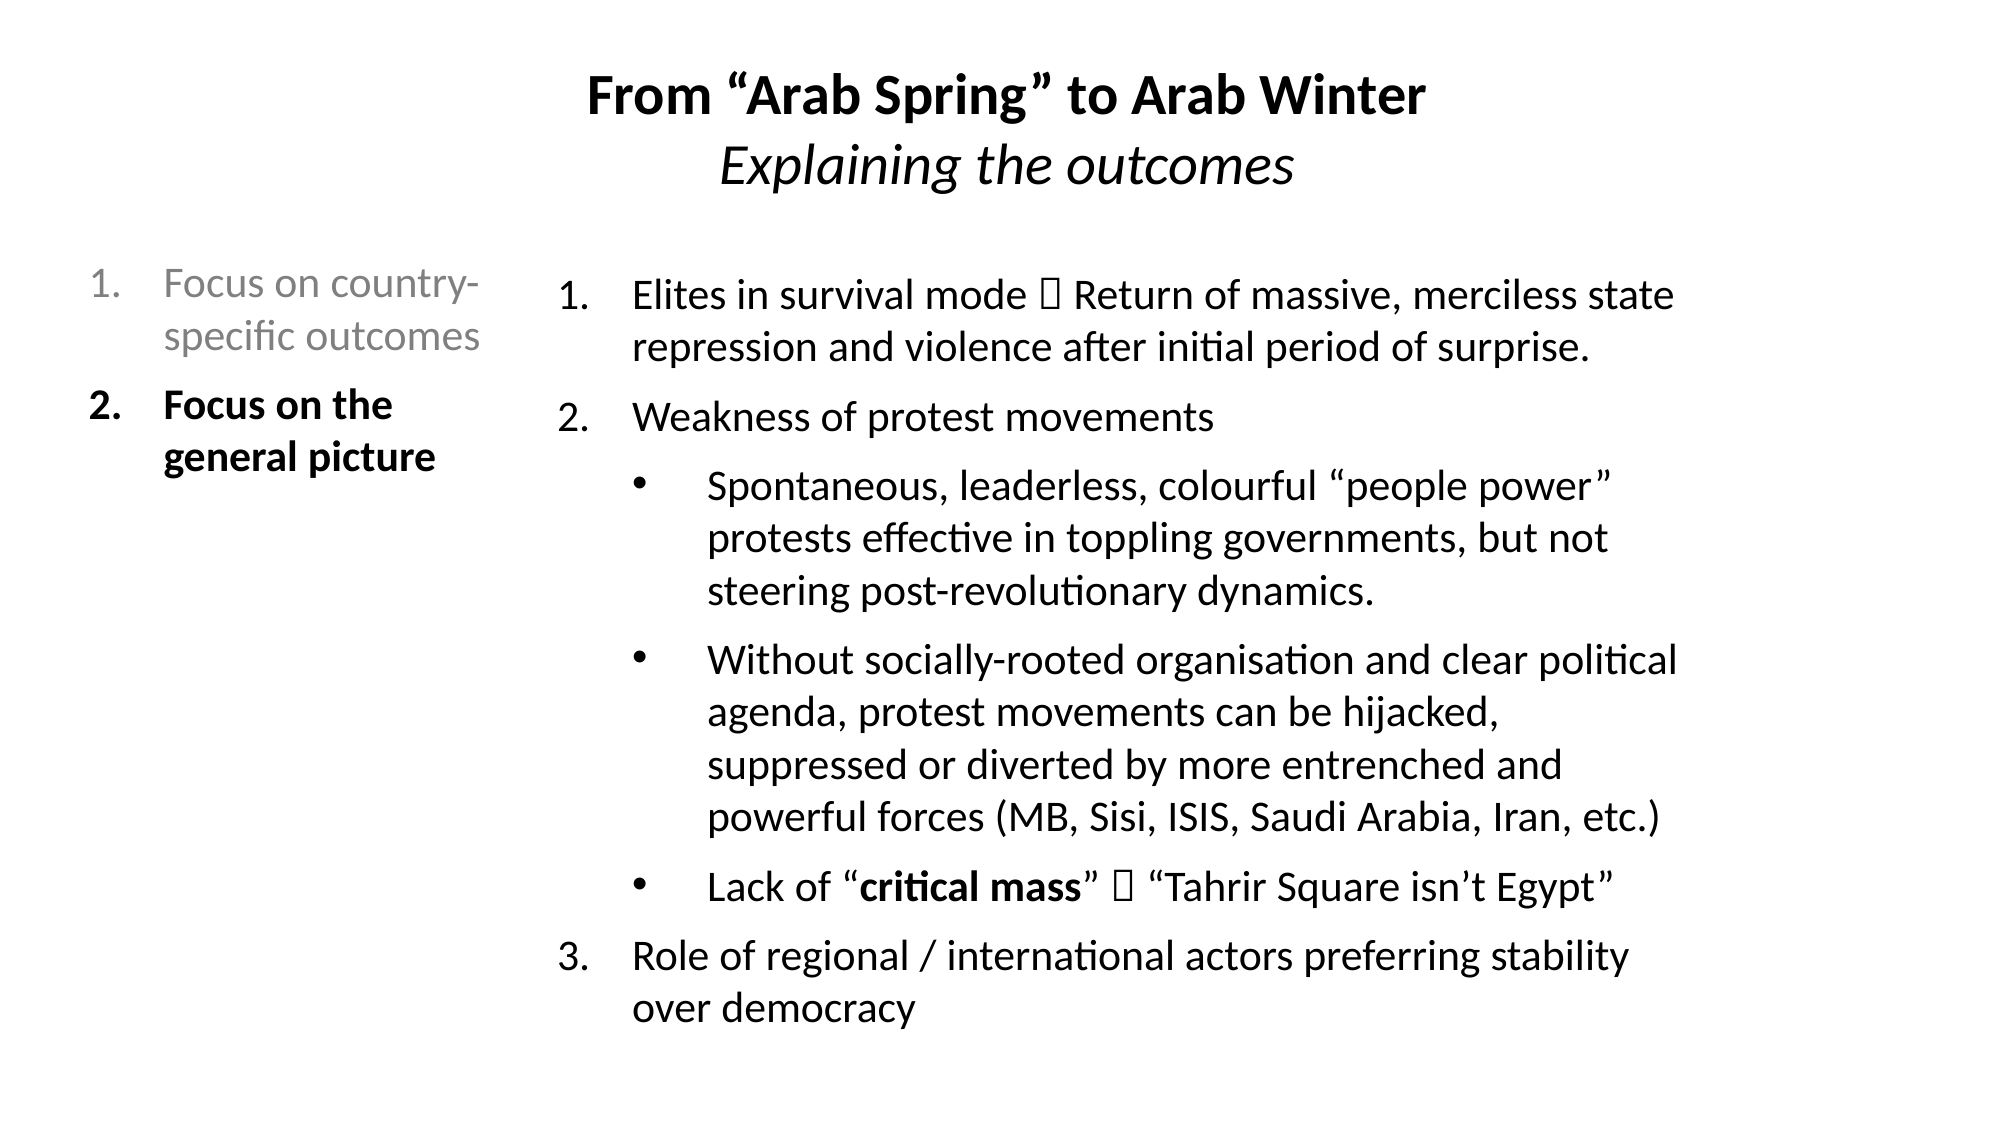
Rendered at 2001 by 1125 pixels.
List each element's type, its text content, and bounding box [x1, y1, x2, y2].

text_box Elites in survival mode  Return of massive, merciless state repression and violence after initial period of surprise. Weakness of protest movements Spontaneous, leaderless, colourful “people power” protests effective in toppling governments, but not steering post-revolutionary dynamics. Without socially-rooted organisation and clear political agenda, protest movements can be hijacked, suppressed or diverted by more entrenched and powerful forces (MB, Sisi, ISIS, Saudi Arabia, Iran, etc.) Lack of “critical mass”  “Tahrir Square isn’t Egypt” Role of regional / international actors preferring stability over democracy [542, 258, 1717, 1039]
text_box Focus on country-specific outcomes Focus on the general picture [73, 246, 543, 488]
text_box From “Arab Spring” to Arab Winter Explaining the outcomes [507, 48, 1507, 204]
